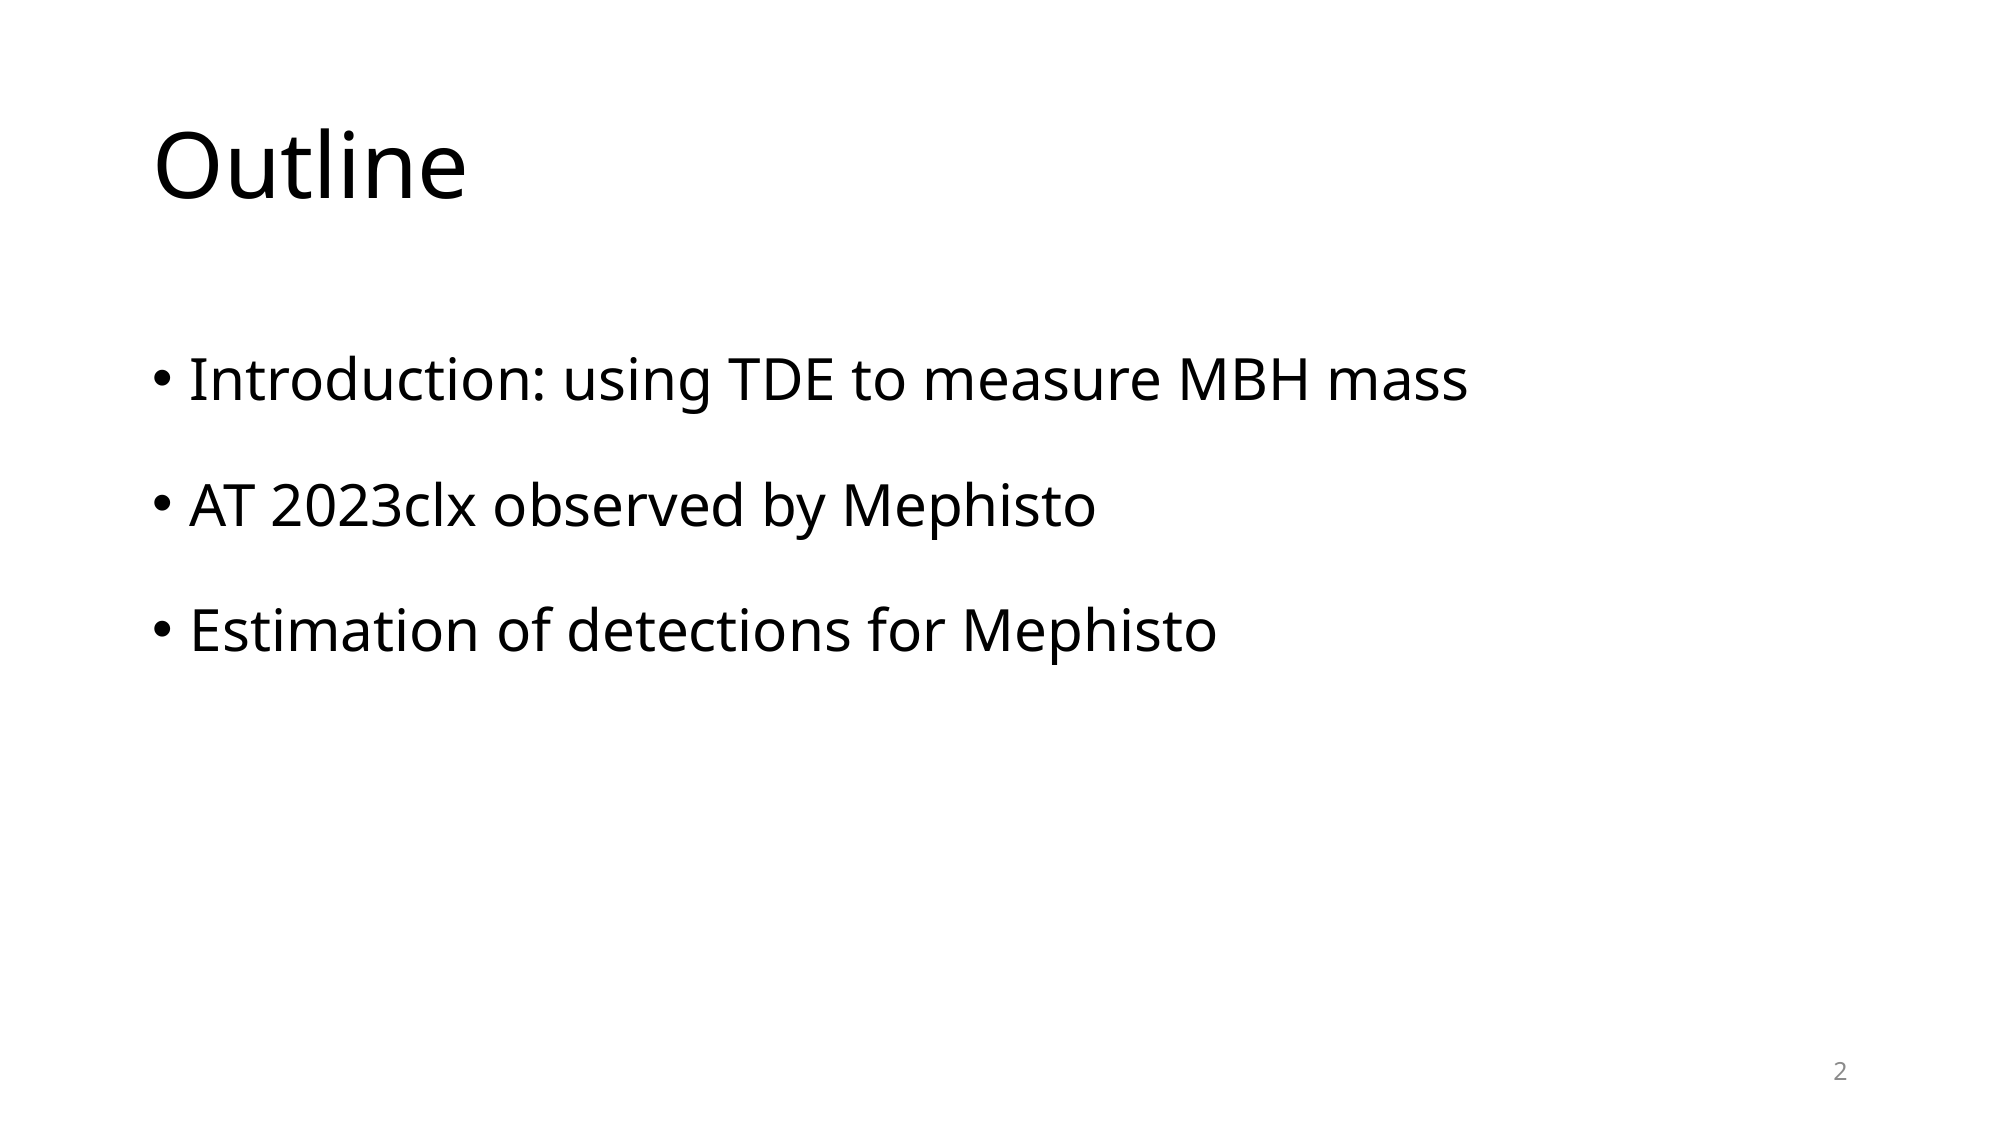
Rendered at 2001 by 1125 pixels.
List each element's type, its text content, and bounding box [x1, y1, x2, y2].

slide_number 2 [1412, 1042, 1863, 1103]
title Outline [137, 59, 1863, 278]
list Introduction: using TDE to measure MBH mass AT 2023clx observed by Mephisto Estimation of detections for Mephisto [137, 299, 1863, 1014]
